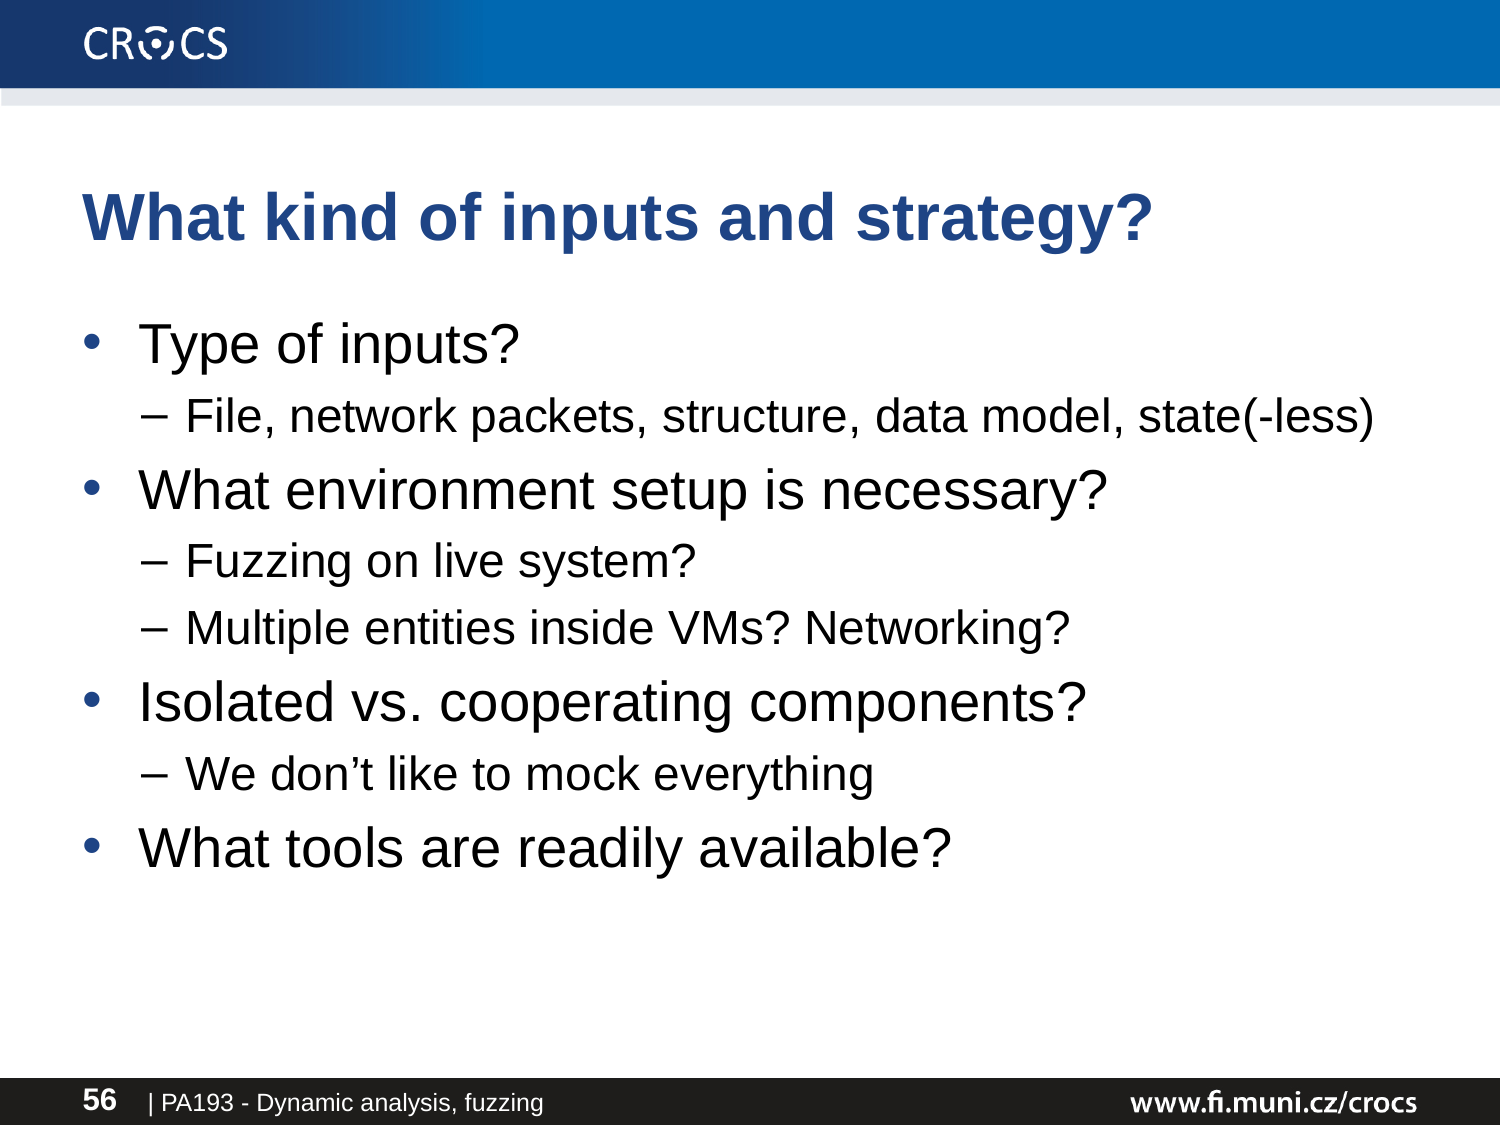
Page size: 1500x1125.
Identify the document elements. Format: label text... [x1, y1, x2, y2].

slide_number 56 [82, 1078, 147, 1125]
list Type of inputs? File, network packets, structure, data model, state(-less) What environment setup is necessary? Fuzzing on live system? Multiple entities inside VMs? Networking? Isolated vs. cooperating components? We don’t like to mock everything What tools are readily available? [82, 306, 1433, 988]
picture [0, 0, 1500, 1125]
footer | PA193 - Dynamic analysis, fuzzing [147, 1078, 623, 1125]
title What kind of inputs and strategy? [82, 148, 1433, 280]
